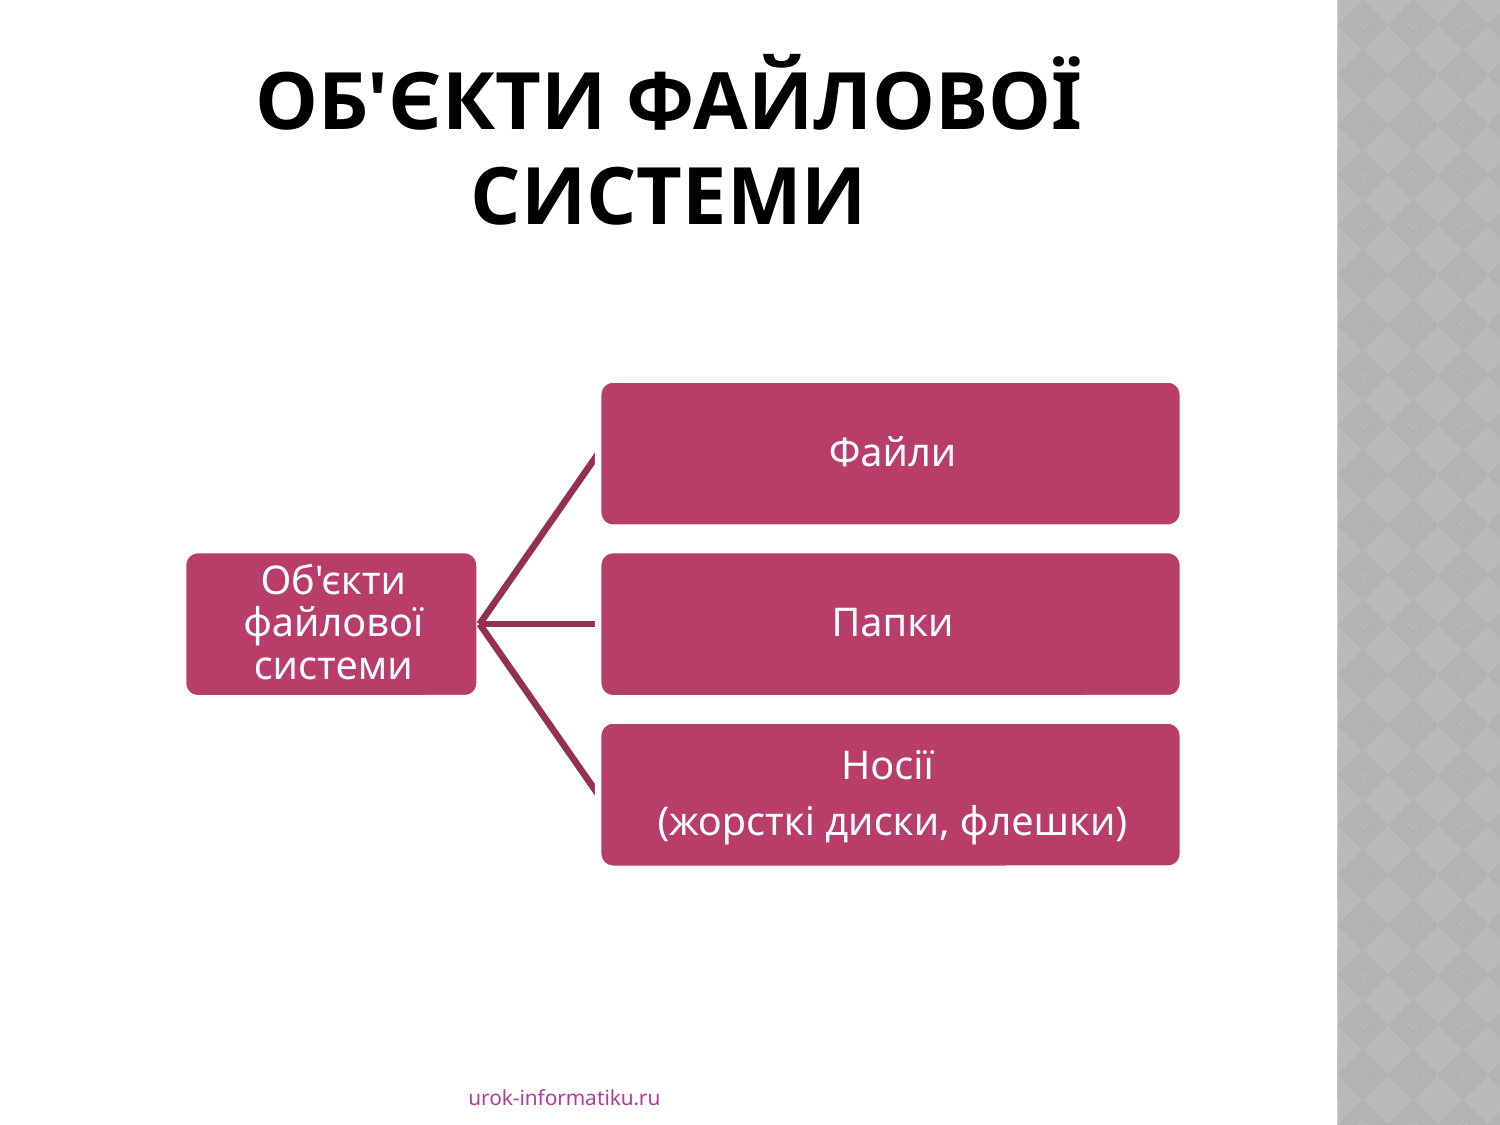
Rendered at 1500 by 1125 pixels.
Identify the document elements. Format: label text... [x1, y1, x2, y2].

title Об'єкти файлової системи [75, 52, 1263, 240]
footer urok-informatiku.ru [75, 1075, 675, 1114]
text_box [182, 290, 1184, 958]
